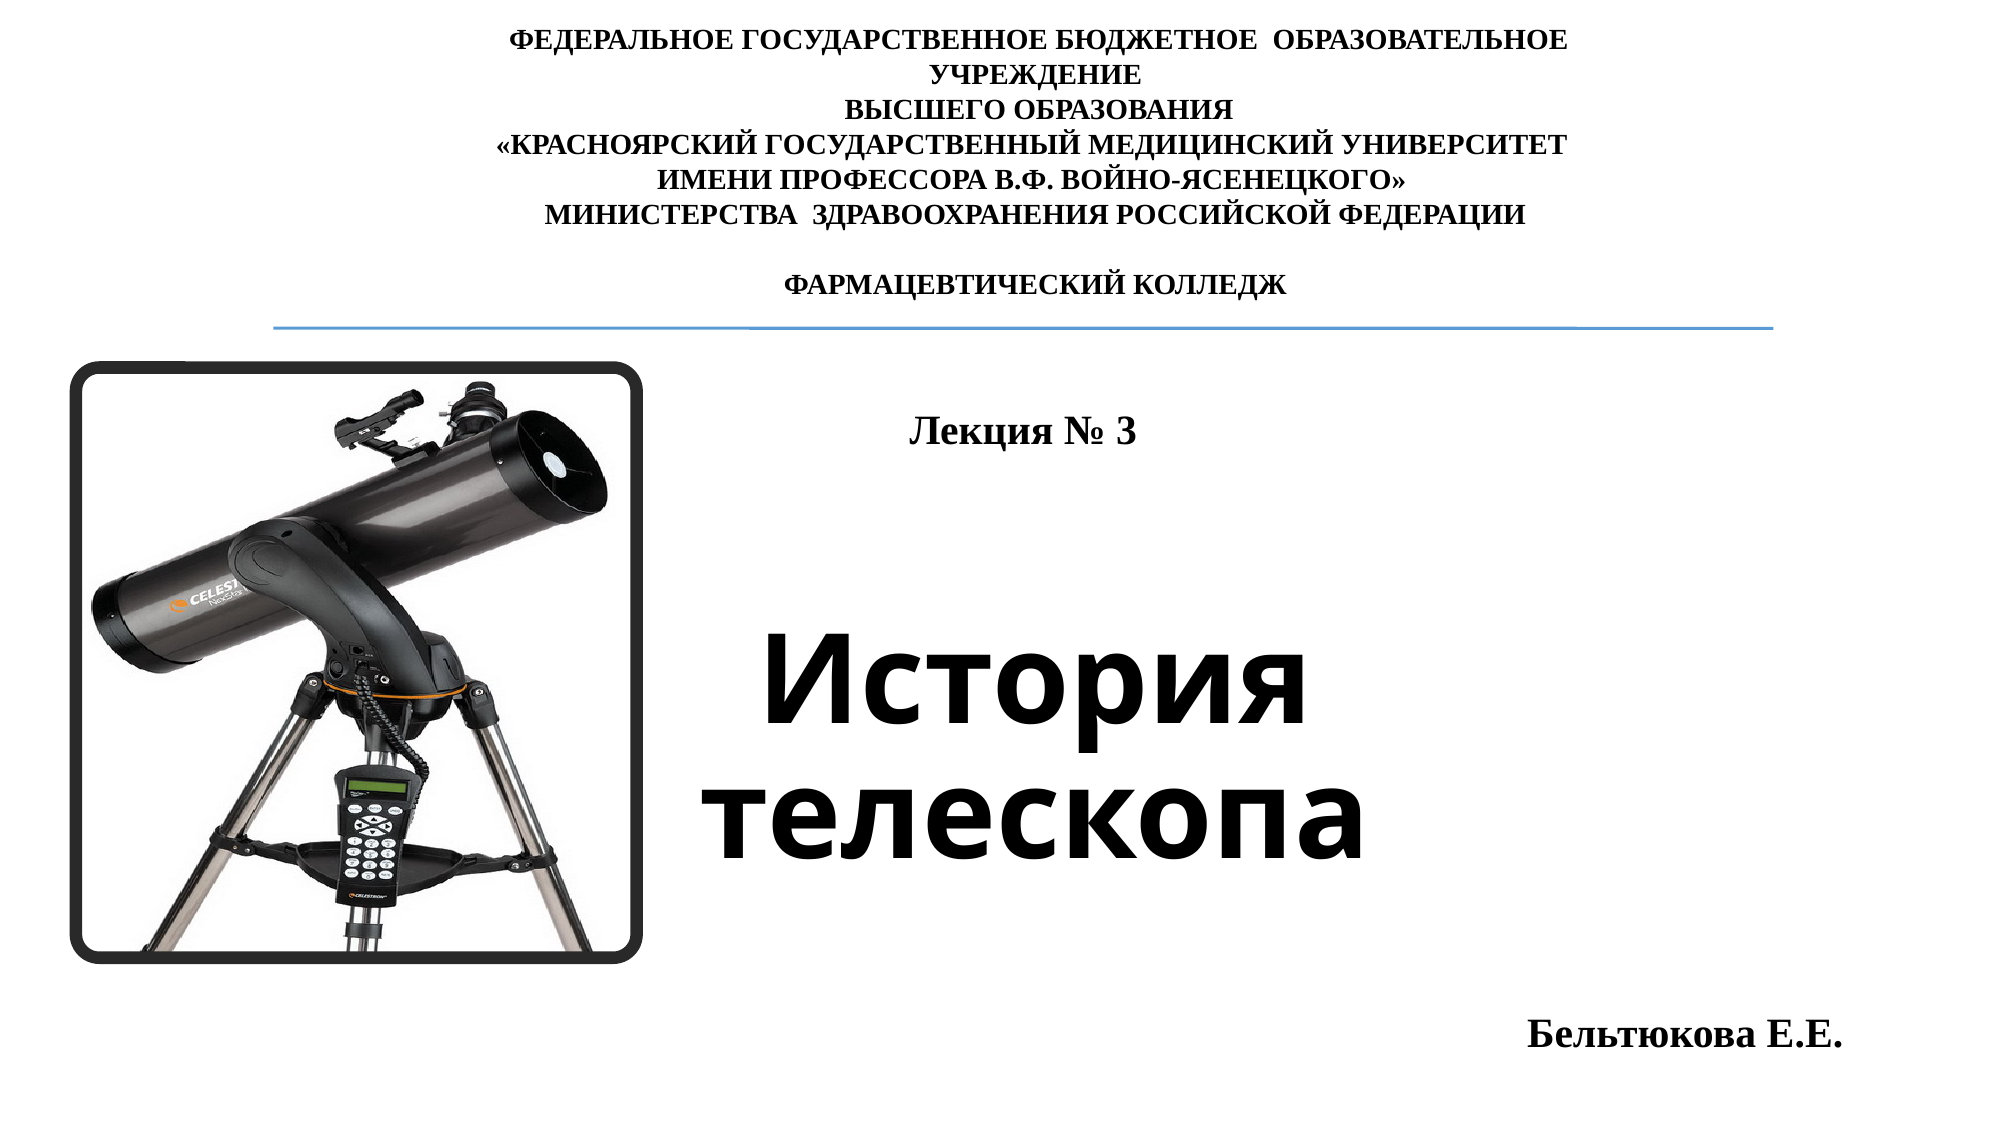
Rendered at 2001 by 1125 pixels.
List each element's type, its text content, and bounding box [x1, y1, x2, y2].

title История телескопа [655, 505, 1416, 894]
picture [75, 367, 637, 958]
text_box ФЕДЕРАЛЬНОЕ ГОСУДАРСТВЕННОЕ БЮДЖЕТНОЕ ОБРАЗОВАТЕЛЬНОЕ УЧРЕЖДЕНИЕ ВЫСШЕГО ОБРАЗОВАНИЯ «КРАСНОЯРСКИЙ ГОСУДАРСТВЕННЫЙ МЕДИЦИНСКИЙ УНИВЕРСИТЕТ ИМЕНИ ПРОФЕССОРА В.Ф. ВОЙНО-ЯСЕНЕЦКОГО» МИНИСТЕРСТВА ЗДРАВООХРАНЕНИЯ РОССИЙСКОЙ ФЕДЕРАЦИИ ФАРМАЦЕВТИЧЕСКИЙ КОЛЛЕДЖ [385, 12, 1686, 308]
subtitle Бельтюкова Е.Е. [1406, 938, 1964, 1098]
text_box Лекция № 3 [643, 395, 1411, 460]
